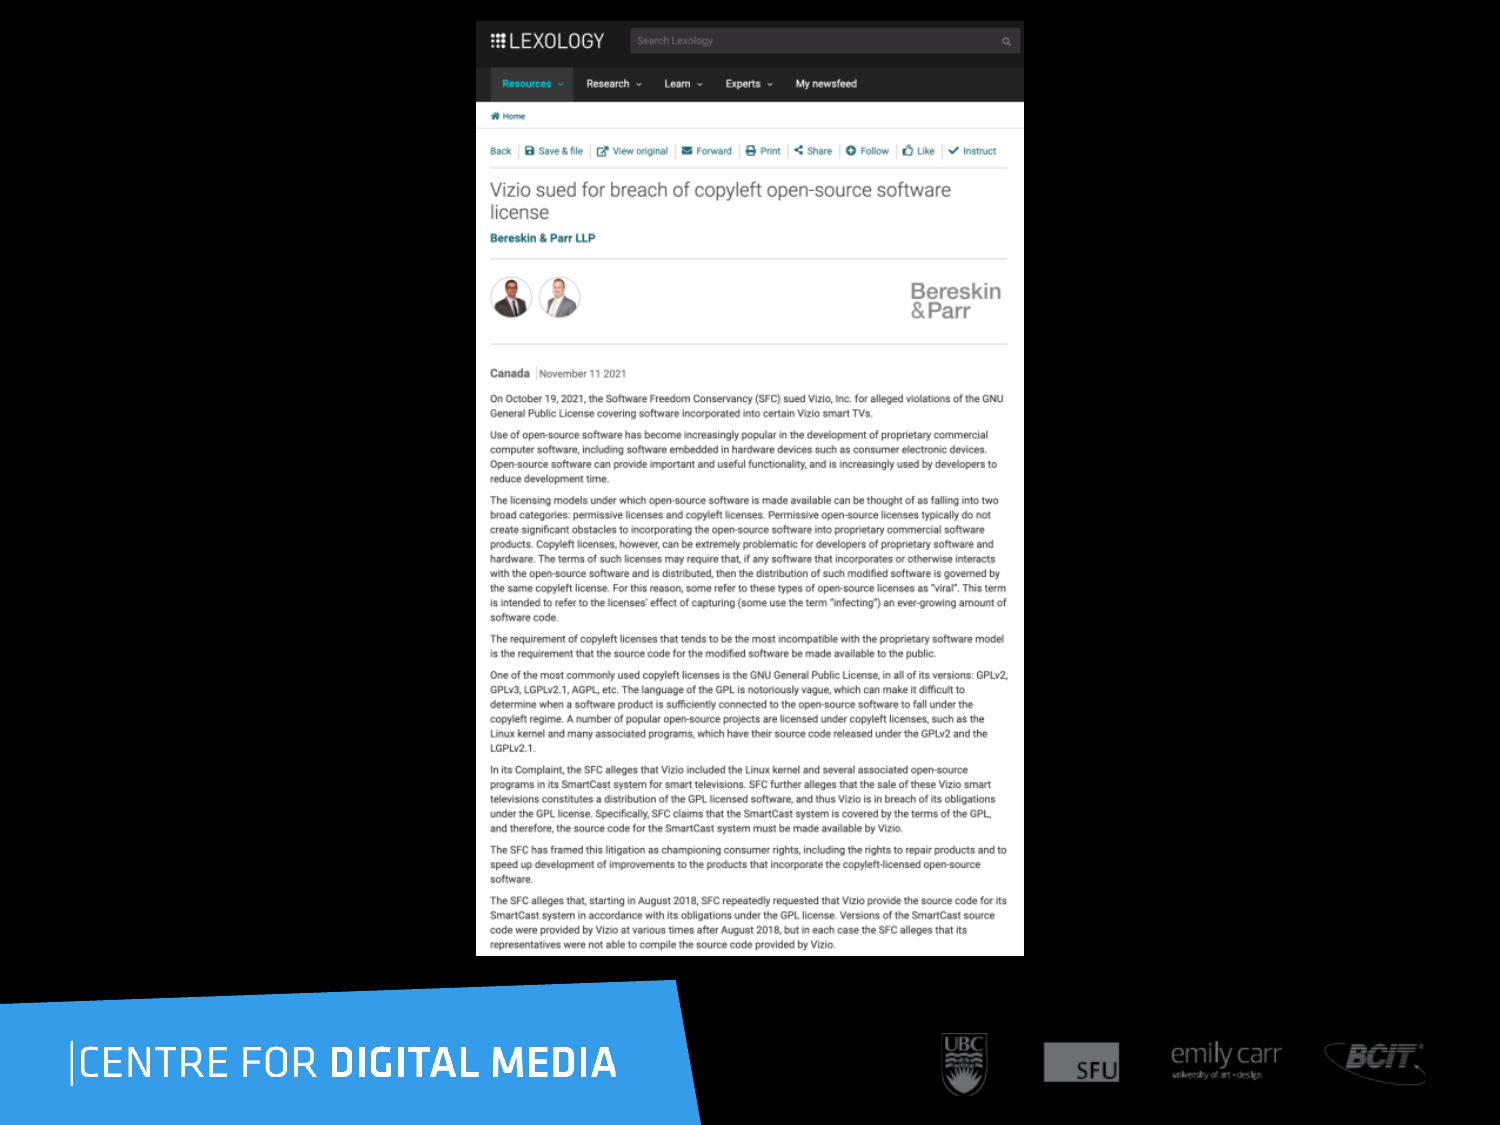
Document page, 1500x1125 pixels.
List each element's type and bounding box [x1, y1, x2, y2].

picture [476, 21, 1024, 957]
